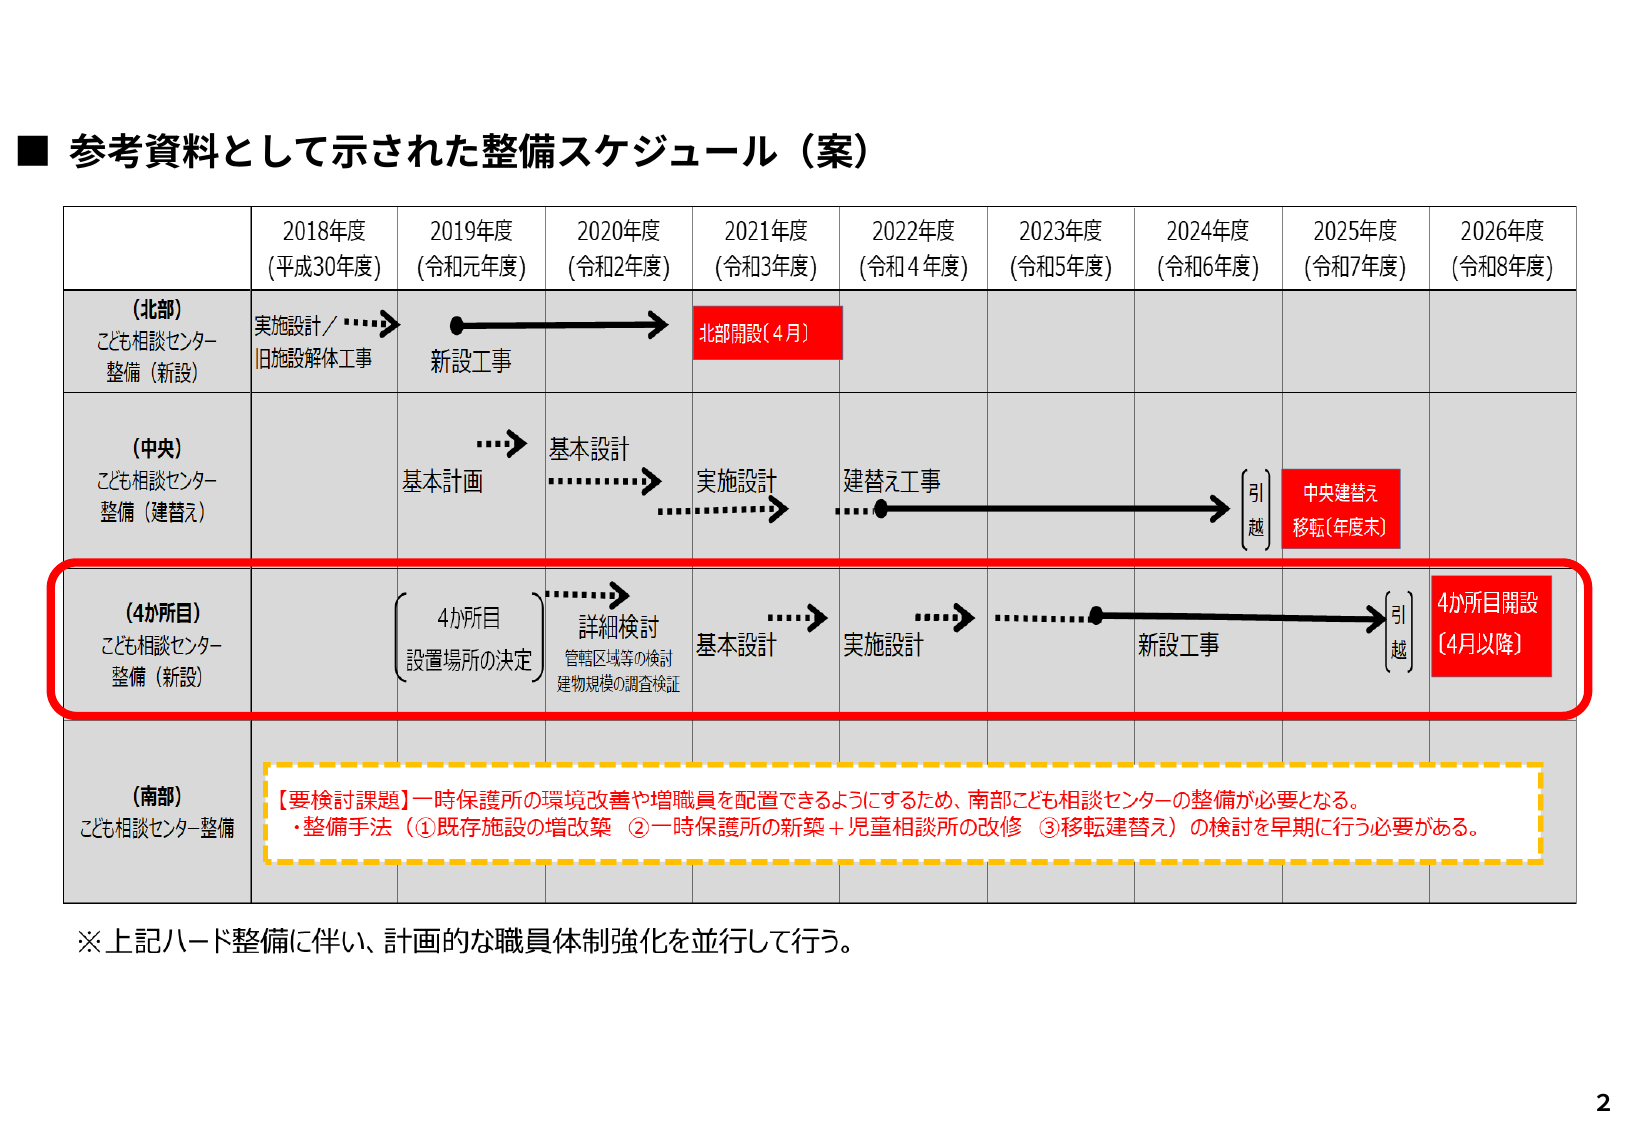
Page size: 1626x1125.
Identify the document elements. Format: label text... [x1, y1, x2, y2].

picture [56, 206, 1577, 977]
text_box ２ [1460, 1081, 1625, 1124]
text_box [1581, 567, 1591, 711]
text_box ■ 参考資料として示された整備スケジュール（案） [0, 113, 1625, 188]
